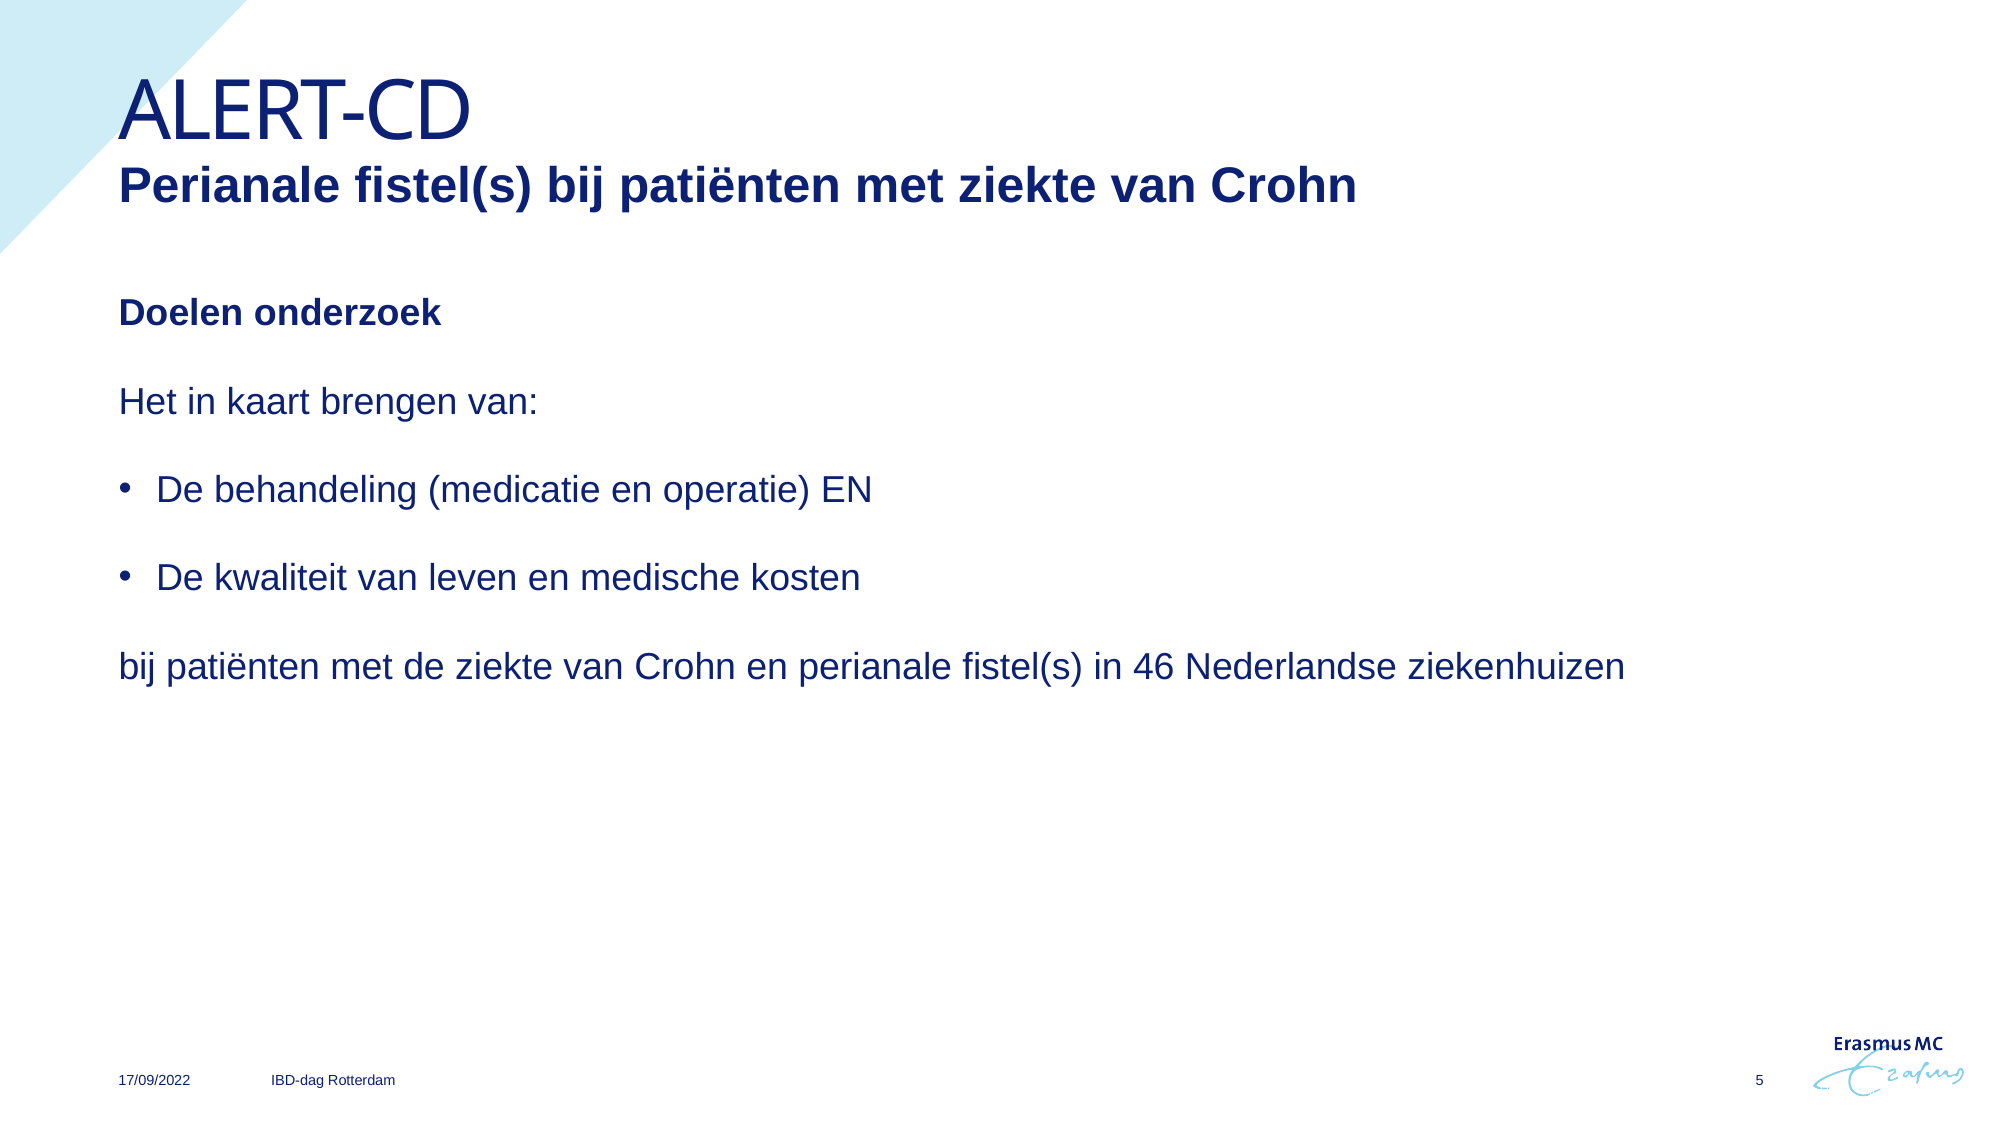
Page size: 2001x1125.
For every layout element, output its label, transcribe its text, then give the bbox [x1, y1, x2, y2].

subtitle Perianale fistel(s) bij patiënten met ziekte van Crohn [103, 167, 1779, 246]
picture [1794, 1016, 1984, 1115]
slide_number 5 [1698, 1063, 1779, 1097]
footer IBD-dag Rotterdam [256, 1063, 1683, 1097]
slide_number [103, 1063, 241, 1097]
title ALERT-CD [103, 59, 1779, 167]
list Doelen onderzoek Het in kaart brengen van: De behandeling (medicatie en operatie) EN De kwaliteit van leven en medische kosten bij patiënten met de ziekte van Crohn en perianale fistel(s) in 46 Nederlandse ziekenhuizen [103, 258, 1779, 961]
